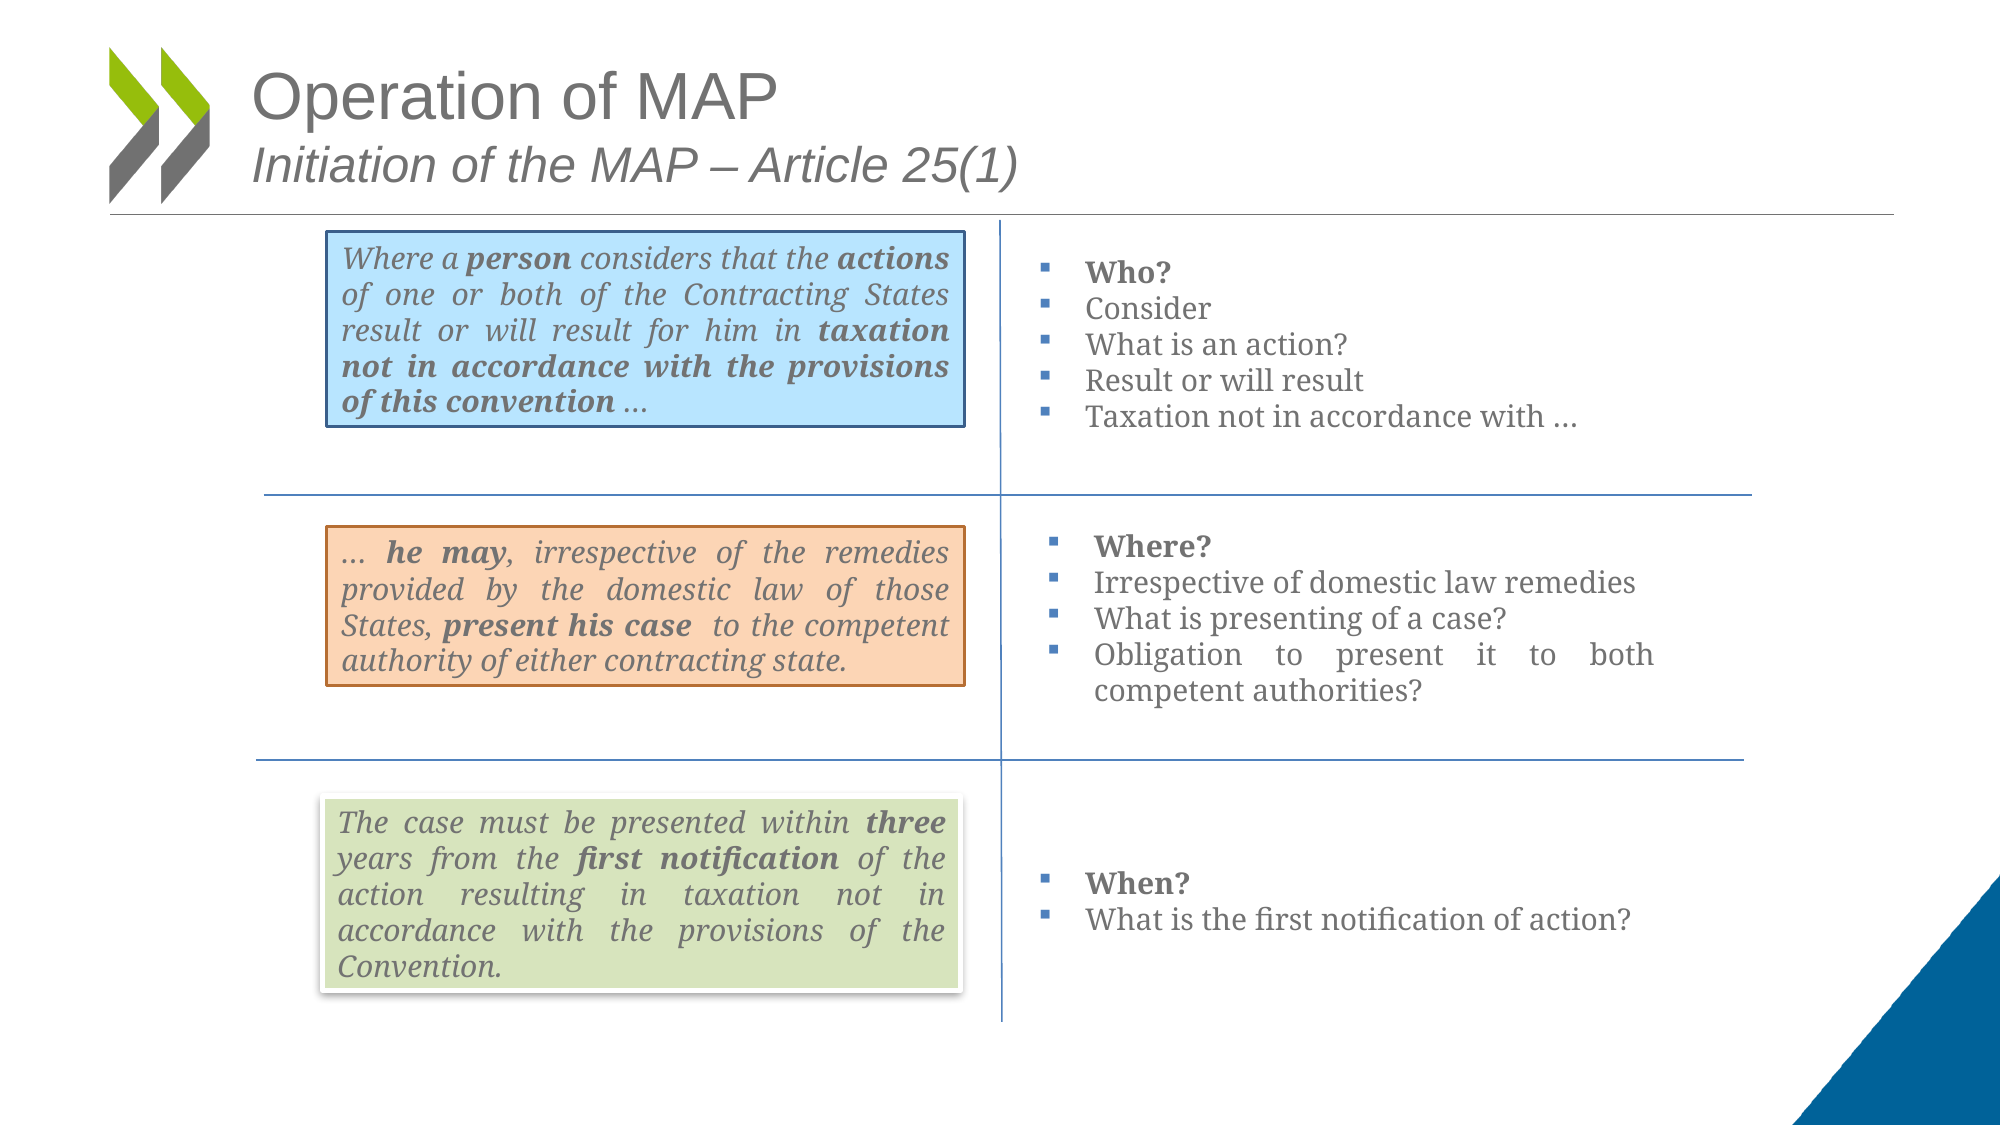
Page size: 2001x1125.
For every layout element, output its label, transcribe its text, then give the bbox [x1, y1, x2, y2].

title Operation of MAP Initiation of the MAP – Article 25(1) [236, 38, 1859, 207]
text_box Where a person considers that the actions of one or both of the Contracting States result or will result for him in taxation not in accordance with the provisions of this convention … [325, 230, 966, 428]
text_box Where? Irrespective of domestic law remedies What is presenting of a case? Obligation to present it to both competent authorities? [1032, 520, 1670, 715]
text_box … he may, irrespective of the remedies provided by the domestic law of those States, present his case to the competent authority of either contracting state. [325, 525, 966, 687]
text_box Who? Consider What is an action? Result or will result Taxation not in accordance with … [1023, 246, 1709, 441]
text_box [999, 219, 1003, 493]
text_box The case must be presented within three years from the first notification of the action resulting in taxation not in accordance with the provisions of the Convention. [320, 793, 963, 993]
text_box When? What is the first notification of action? [1023, 856, 1709, 944]
picture [1792, 874, 2000, 1125]
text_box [999, 506, 1003, 757]
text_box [999, 770, 1003, 1023]
